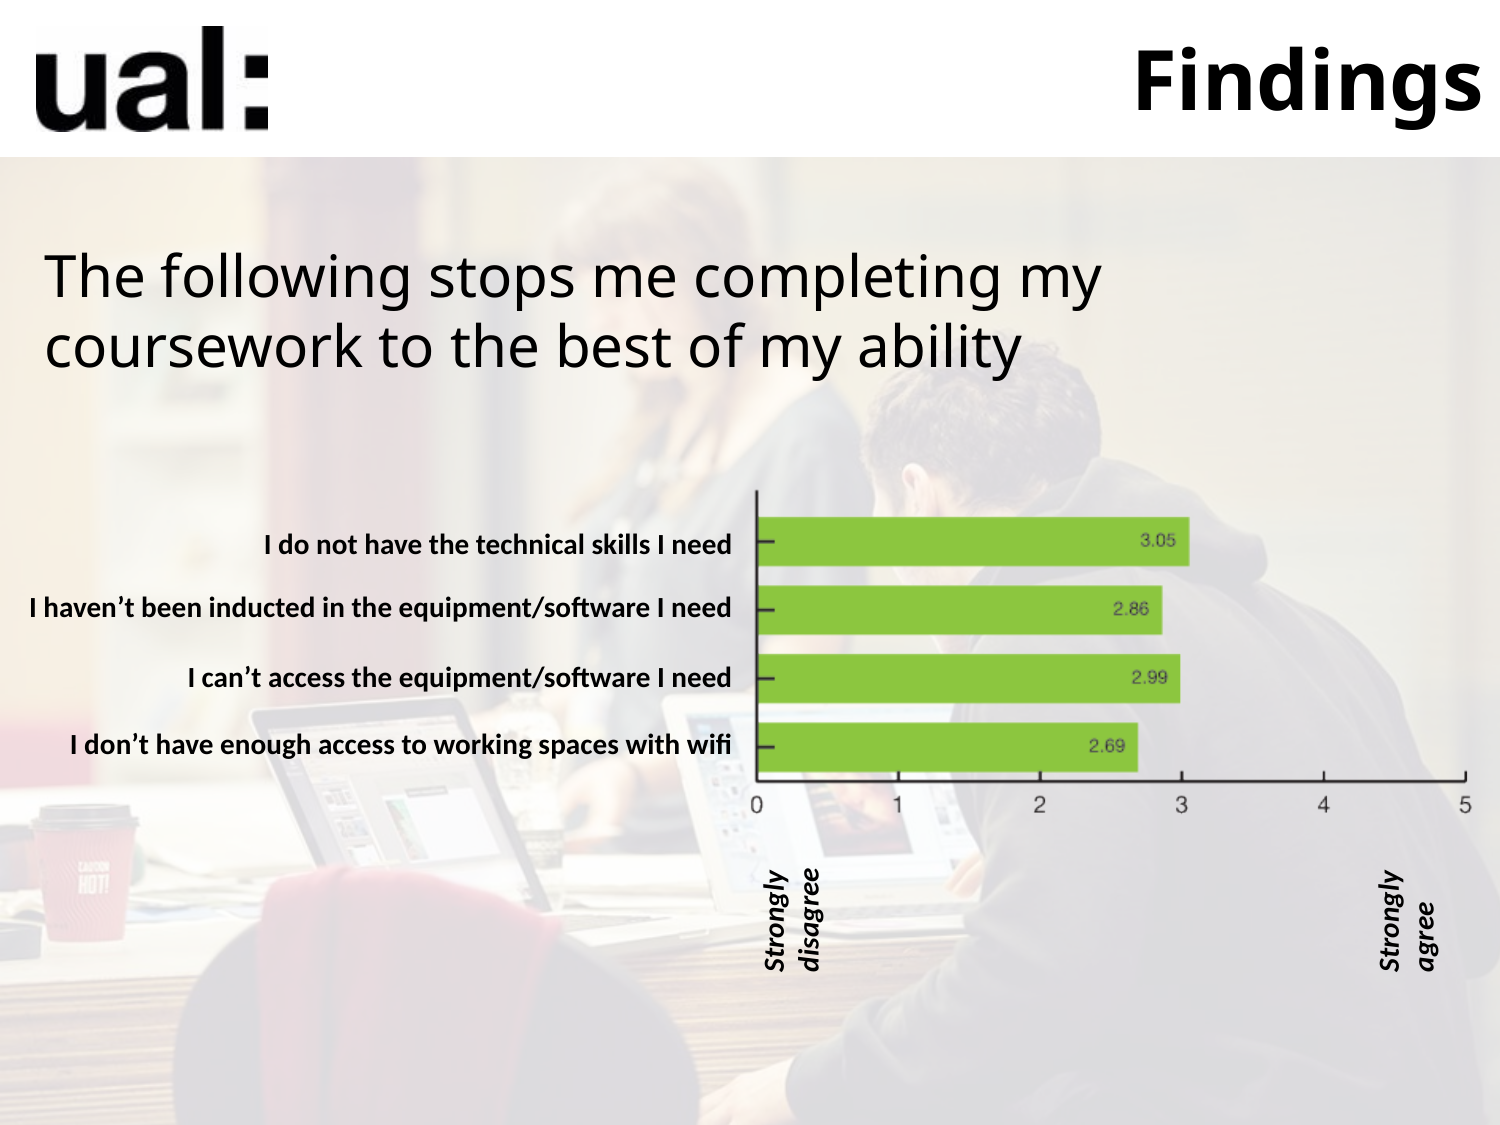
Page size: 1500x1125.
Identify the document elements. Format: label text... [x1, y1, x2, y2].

picture [0, 157, 1500, 1125]
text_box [0, 518, 735, 769]
text_box Findings [1116, 19, 1500, 135]
picture [36, 26, 268, 132]
